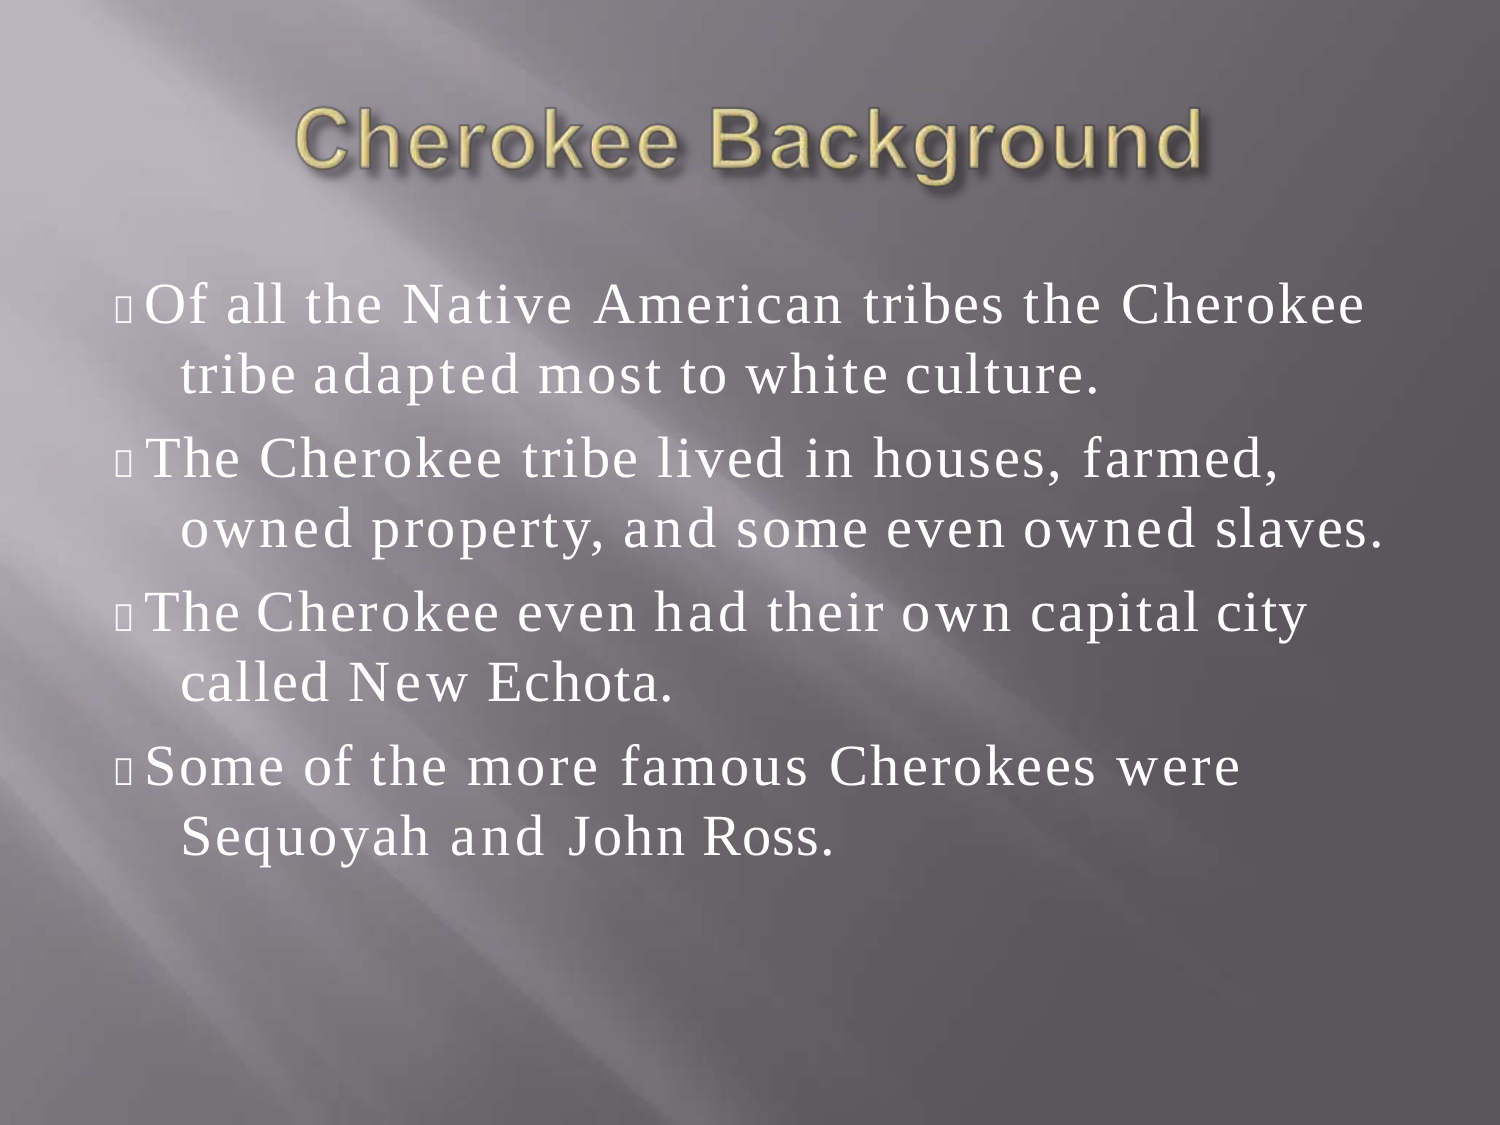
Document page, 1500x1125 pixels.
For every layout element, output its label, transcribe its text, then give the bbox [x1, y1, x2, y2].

text_box [232, 51, 1282, 214]
text_box  Of all the Native American tribes the Cherokee tribe adapted most to white culture.  The Cherokee tribe lived in houses, farmed, owned property, and some even owned slaves.  The Cherokee even had their own capital city called New Echota.  Some of the more famous Cherokees were Sequoyah and John Ross. [110, 263, 1396, 868]
picture [0, 0, 1500, 1125]
